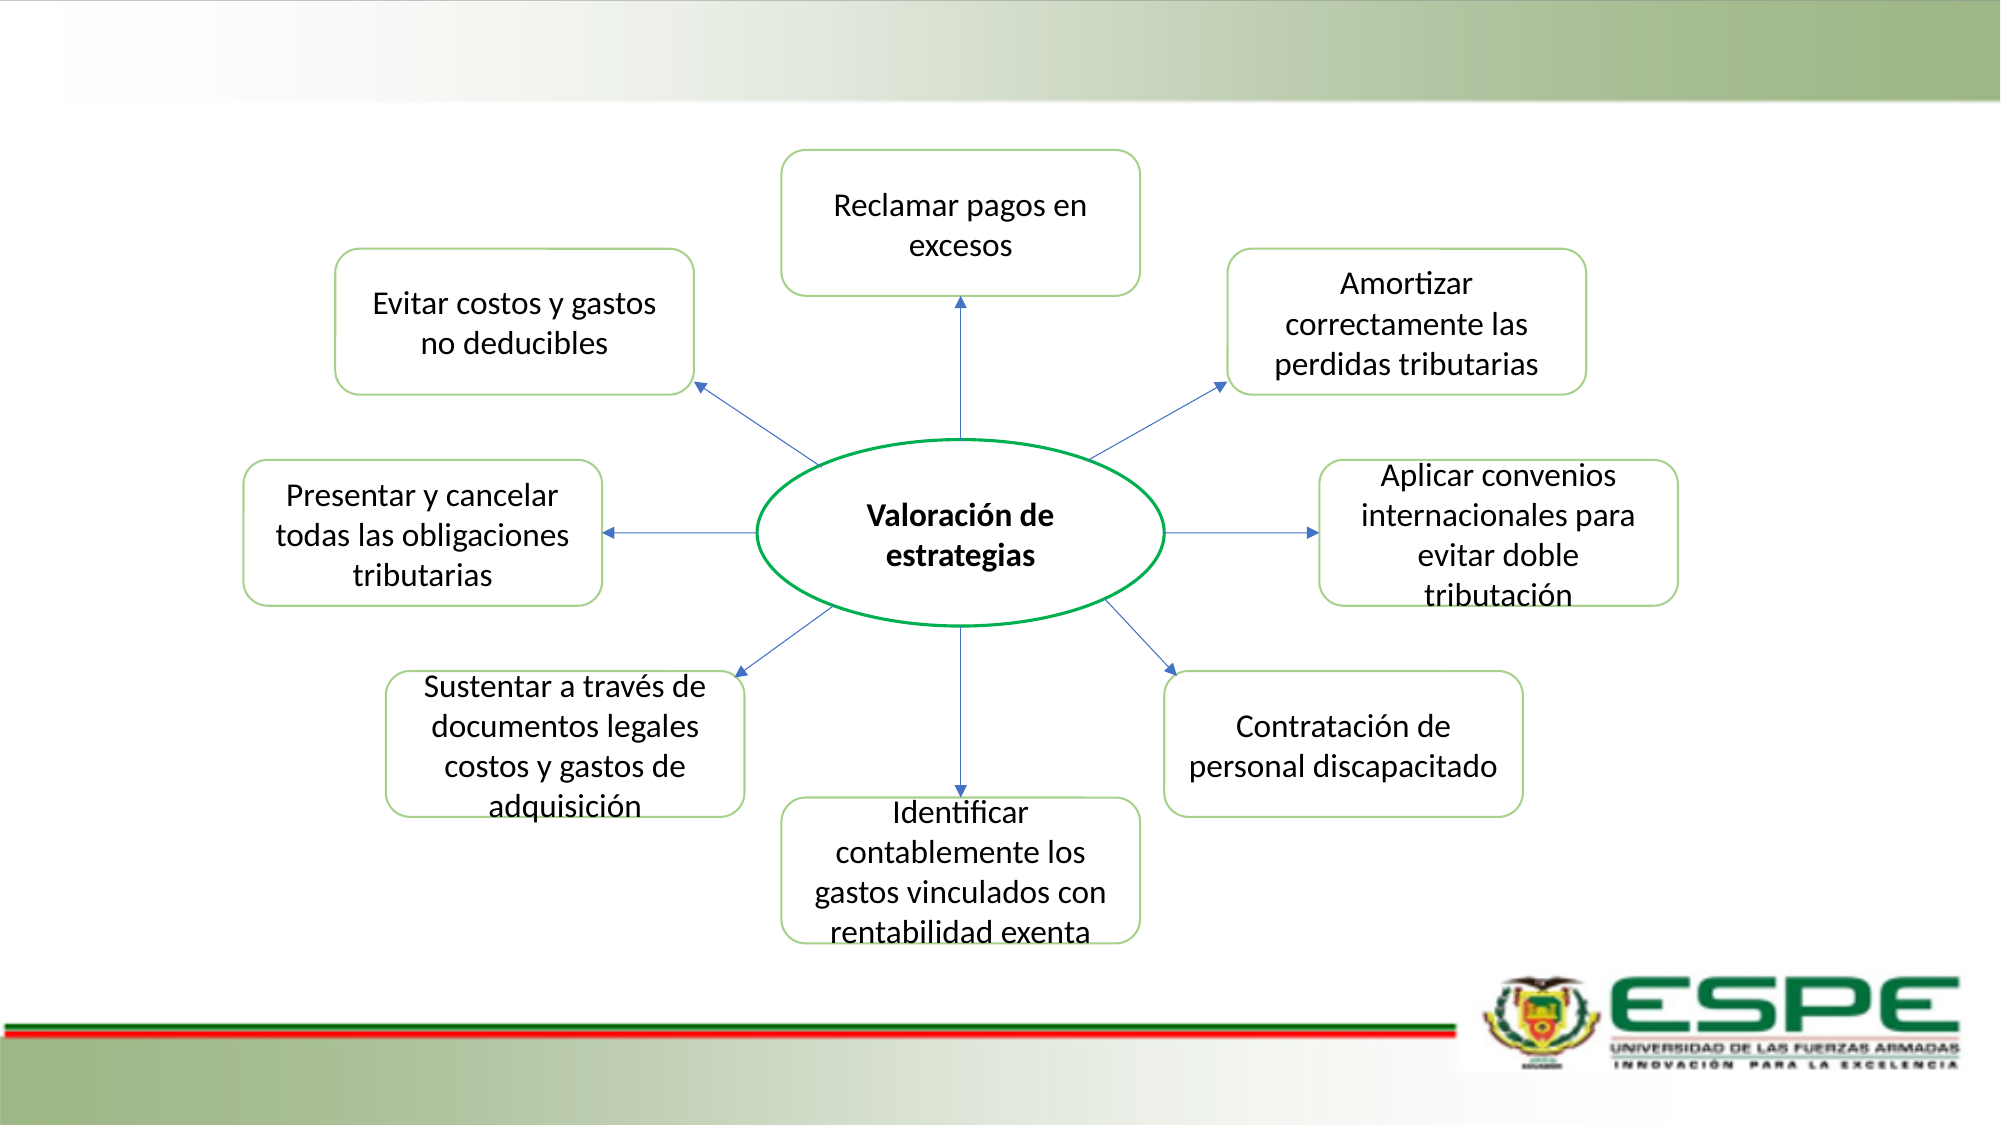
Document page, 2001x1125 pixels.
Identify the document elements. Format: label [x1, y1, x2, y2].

text_box [243, 149, 1678, 944]
picture [0, 0, 2001, 1125]
